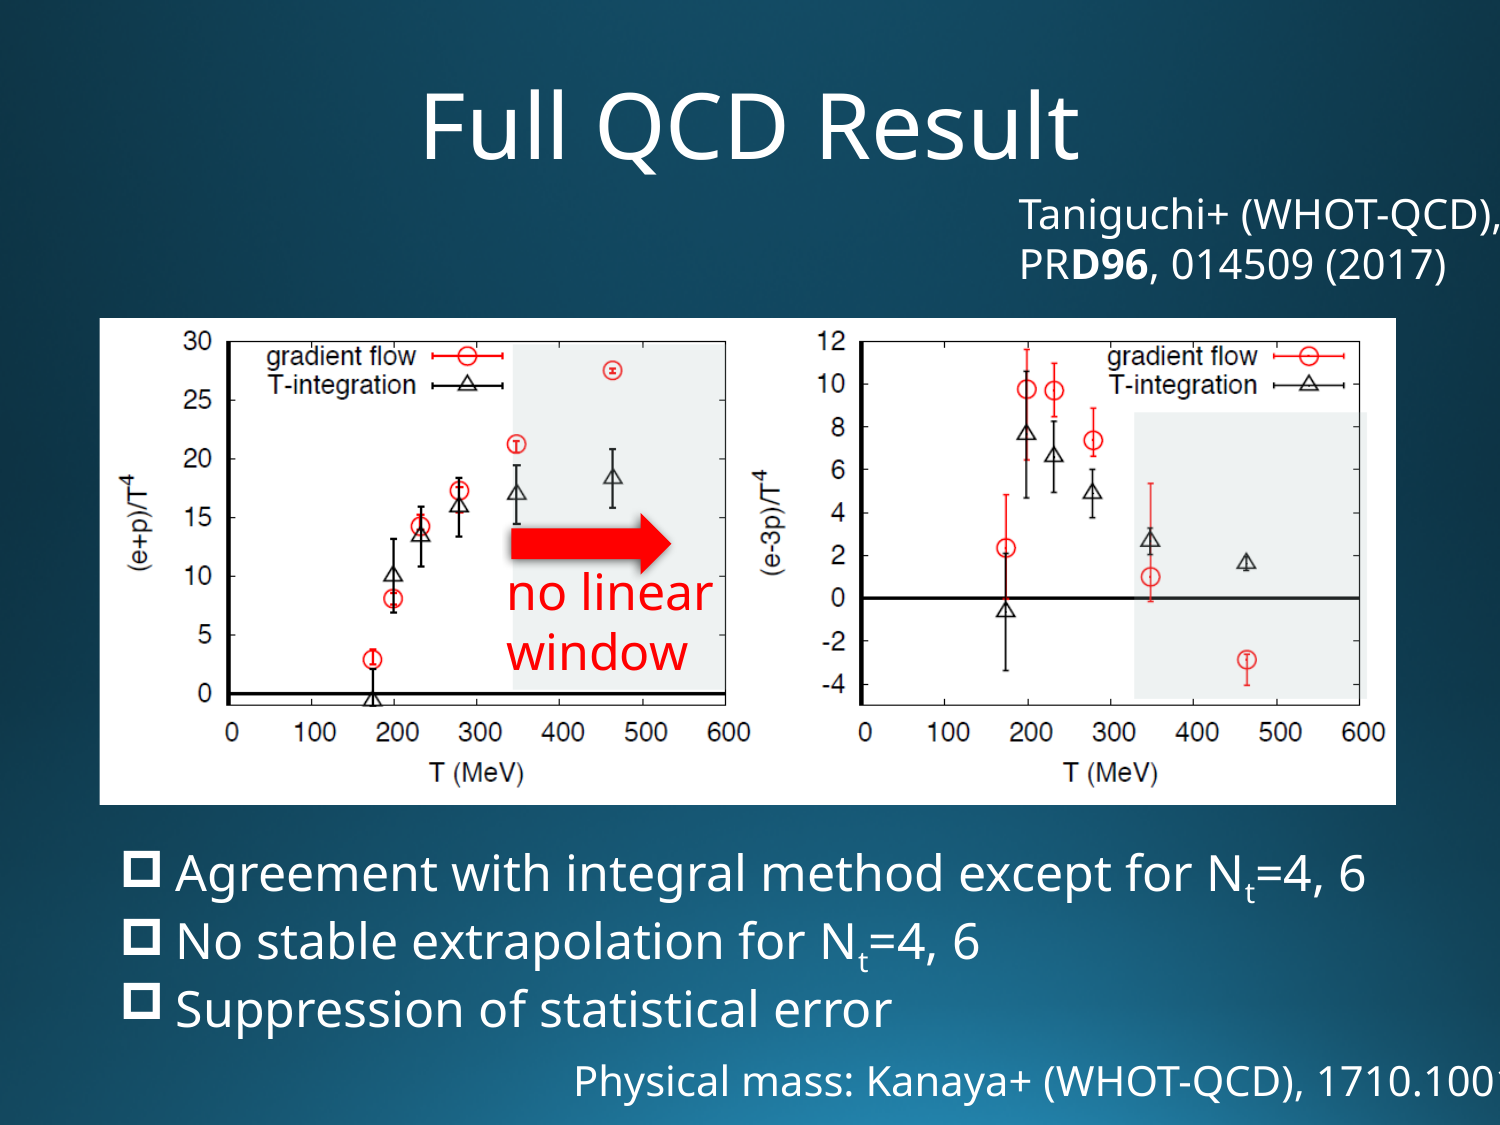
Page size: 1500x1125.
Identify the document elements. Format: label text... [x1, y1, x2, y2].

text_box Agreement with integral method except for Nt=4, 6 No stable extrapolation for Nt=4, 6 Suppression of statistical error [104, 833, 1383, 1046]
text_box Physical mass: Kanaya+ (WHOT-QCD), 1710.10015 [558, 1046, 1500, 1112]
title Full QCD Result [103, 21, 1397, 240]
text_box Taniguchi+ (WHOT-QCD), PRD96, 014509 (2017) [1003, 180, 1500, 296]
picture [0, 0, 1500, 1125]
